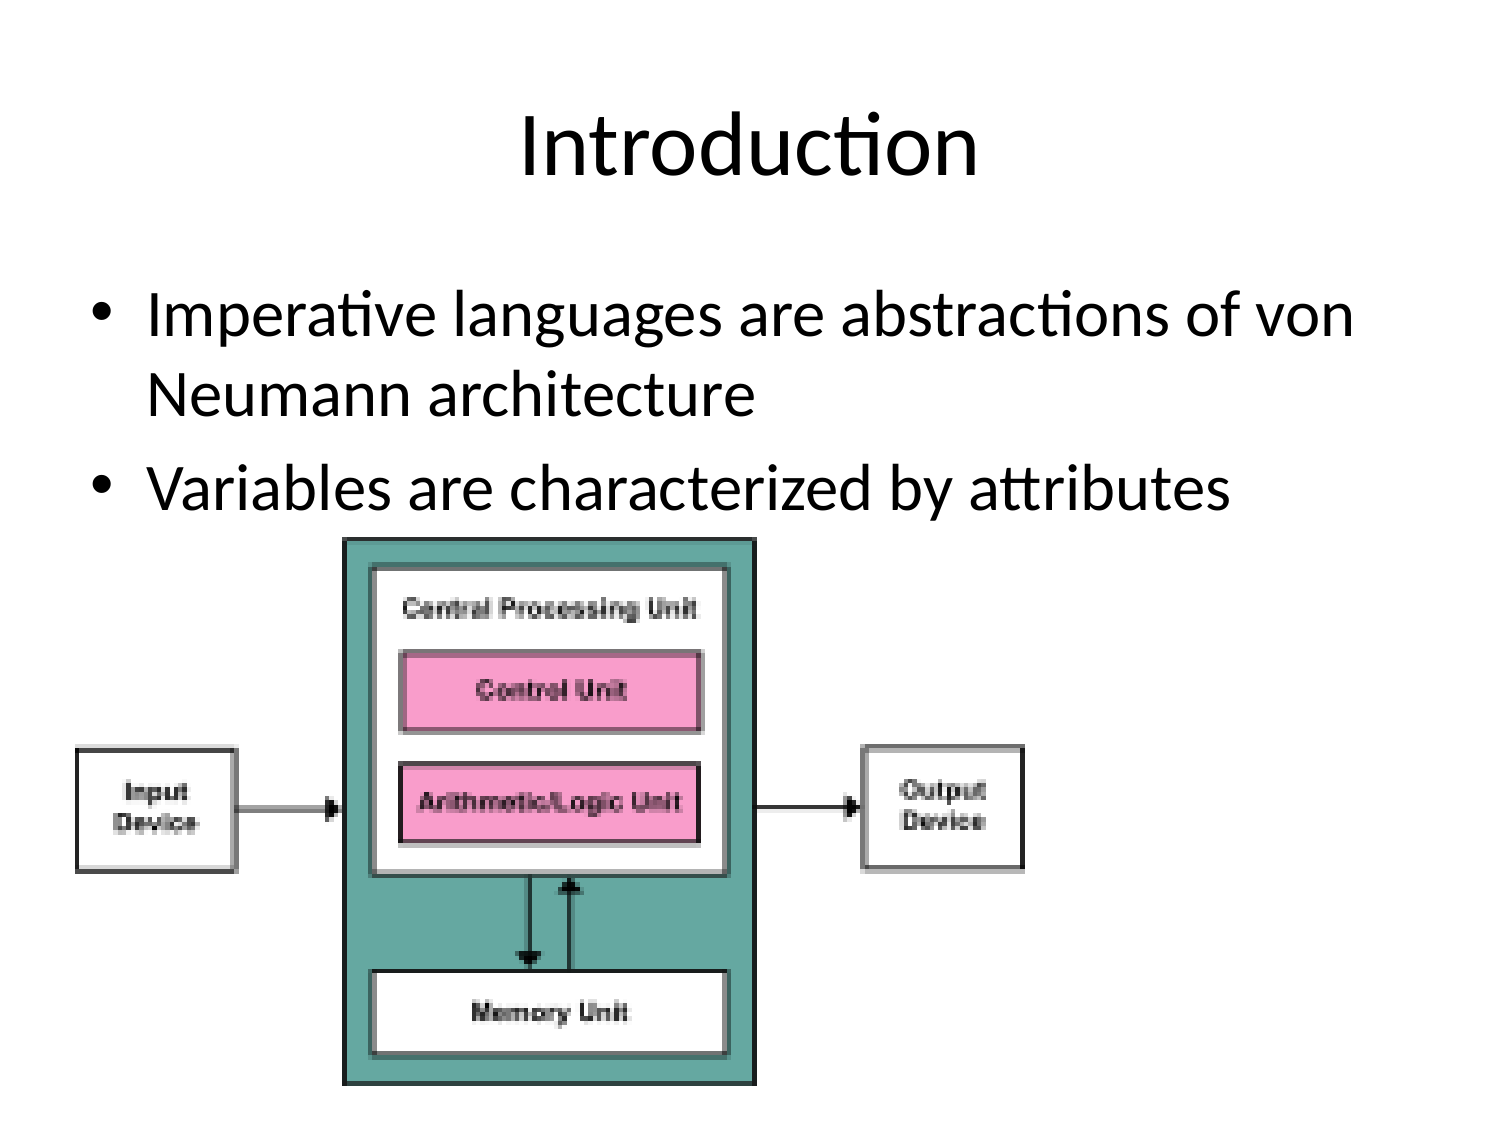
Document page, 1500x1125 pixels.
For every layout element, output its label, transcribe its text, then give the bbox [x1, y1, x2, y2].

picture [74, 537, 1026, 1087]
list Imperative languages are abstractions of von Neumann architecture Variables are characterized by attributes [75, 262, 1425, 1005]
title Introduction [75, 45, 1425, 233]
